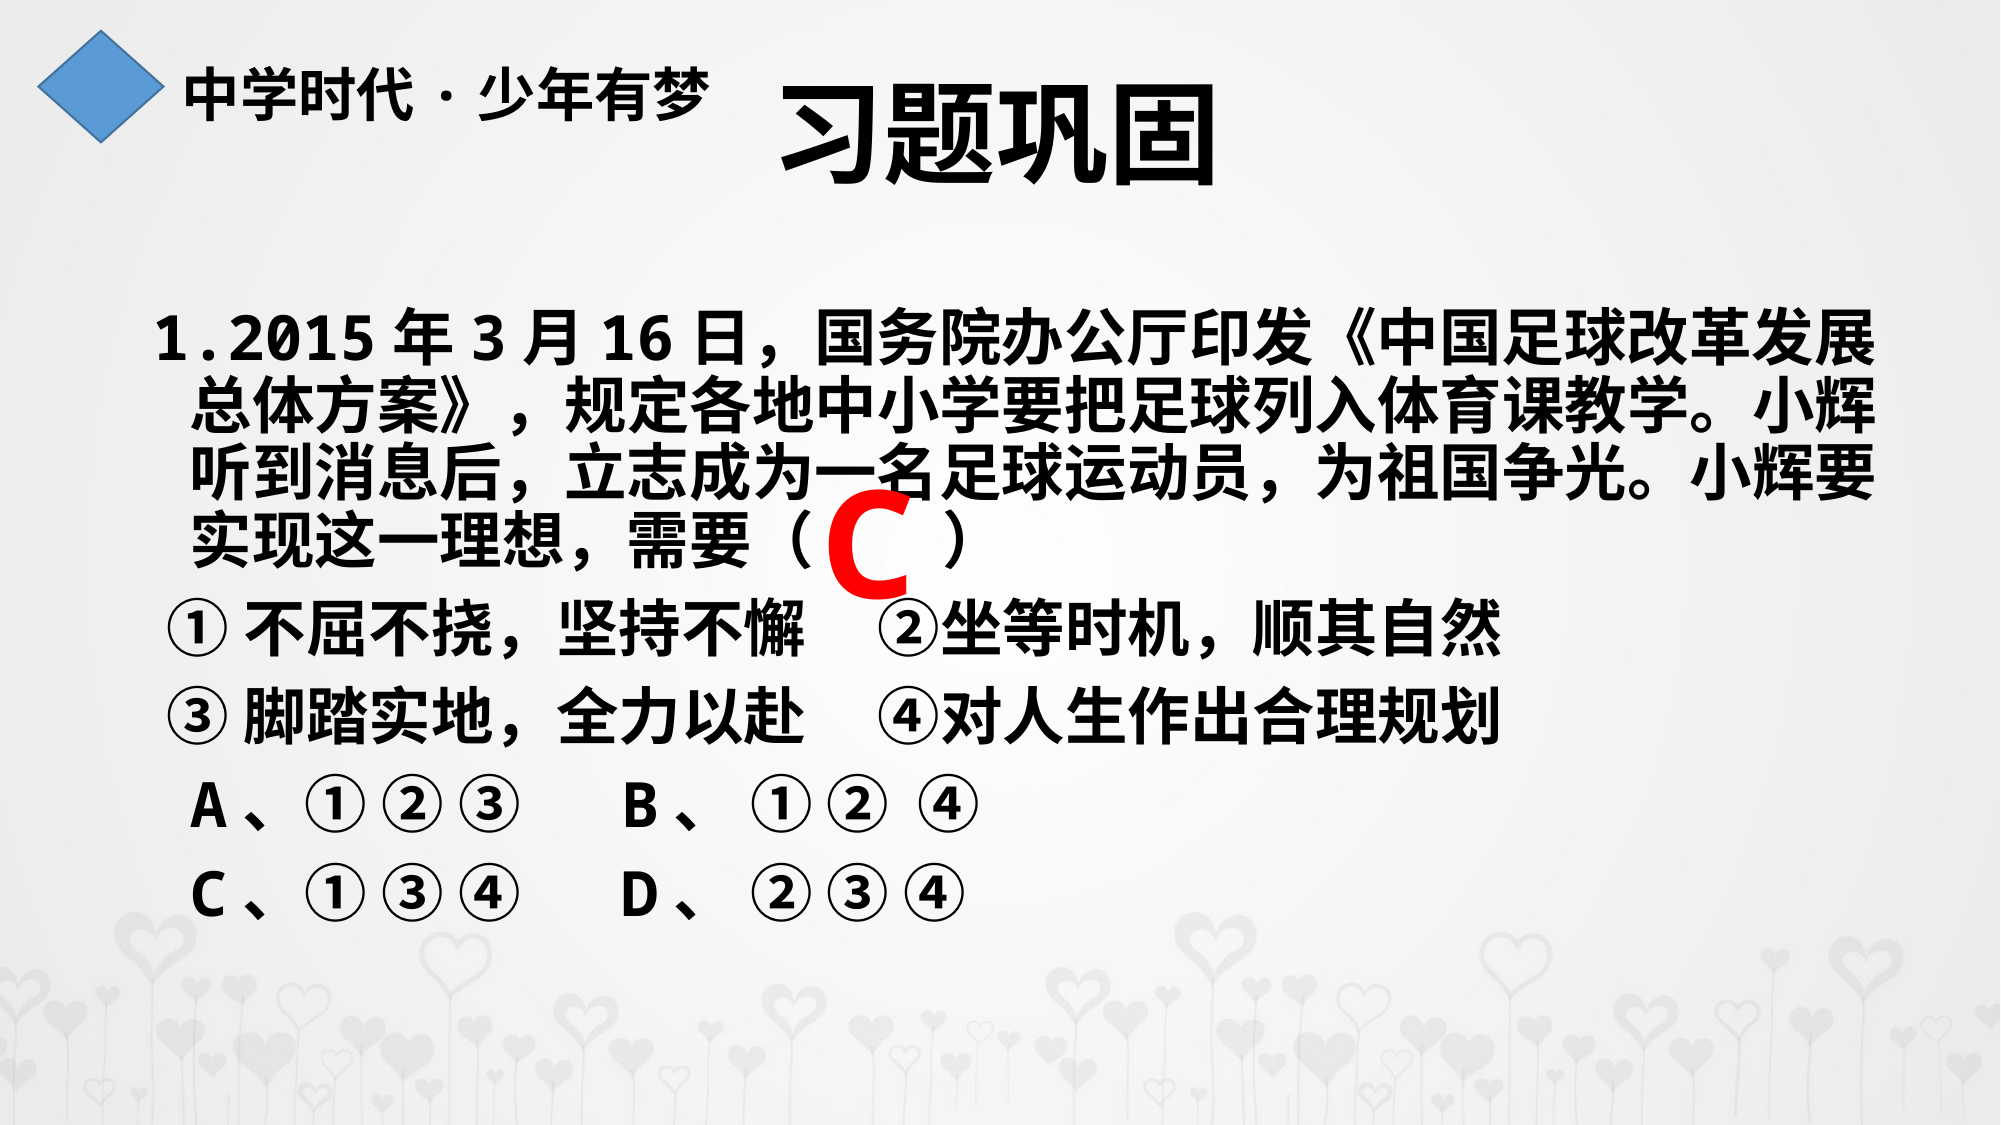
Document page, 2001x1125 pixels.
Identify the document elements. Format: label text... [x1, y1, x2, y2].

text_box [36, 29, 166, 144]
text_box 习题巩固 [756, 71, 1333, 289]
text_box C [805, 441, 957, 637]
picture [0, 0, 2001, 1125]
text_box 1.2015年3月16日，国务院办公厅印发《中国足球改革发展总体方案》，规定各地中小学要把足球列入体育课教学。小辉听到消息后，立志成为一名足球运动员，为祖国争光。小辉要实现这一理想，需要（ ） ①不屈不挠，坚持不懈 ②坐等时机，顺其自然 ③脚踏实地，全力以赴 ④对人生作出合理规划 A、① ② ③ B、 ① ② ④ C、① ③ ④ D、 ② ③ ④ [137, 299, 1935, 1014]
text_box 中学时代·少年有梦 [167, 50, 726, 136]
